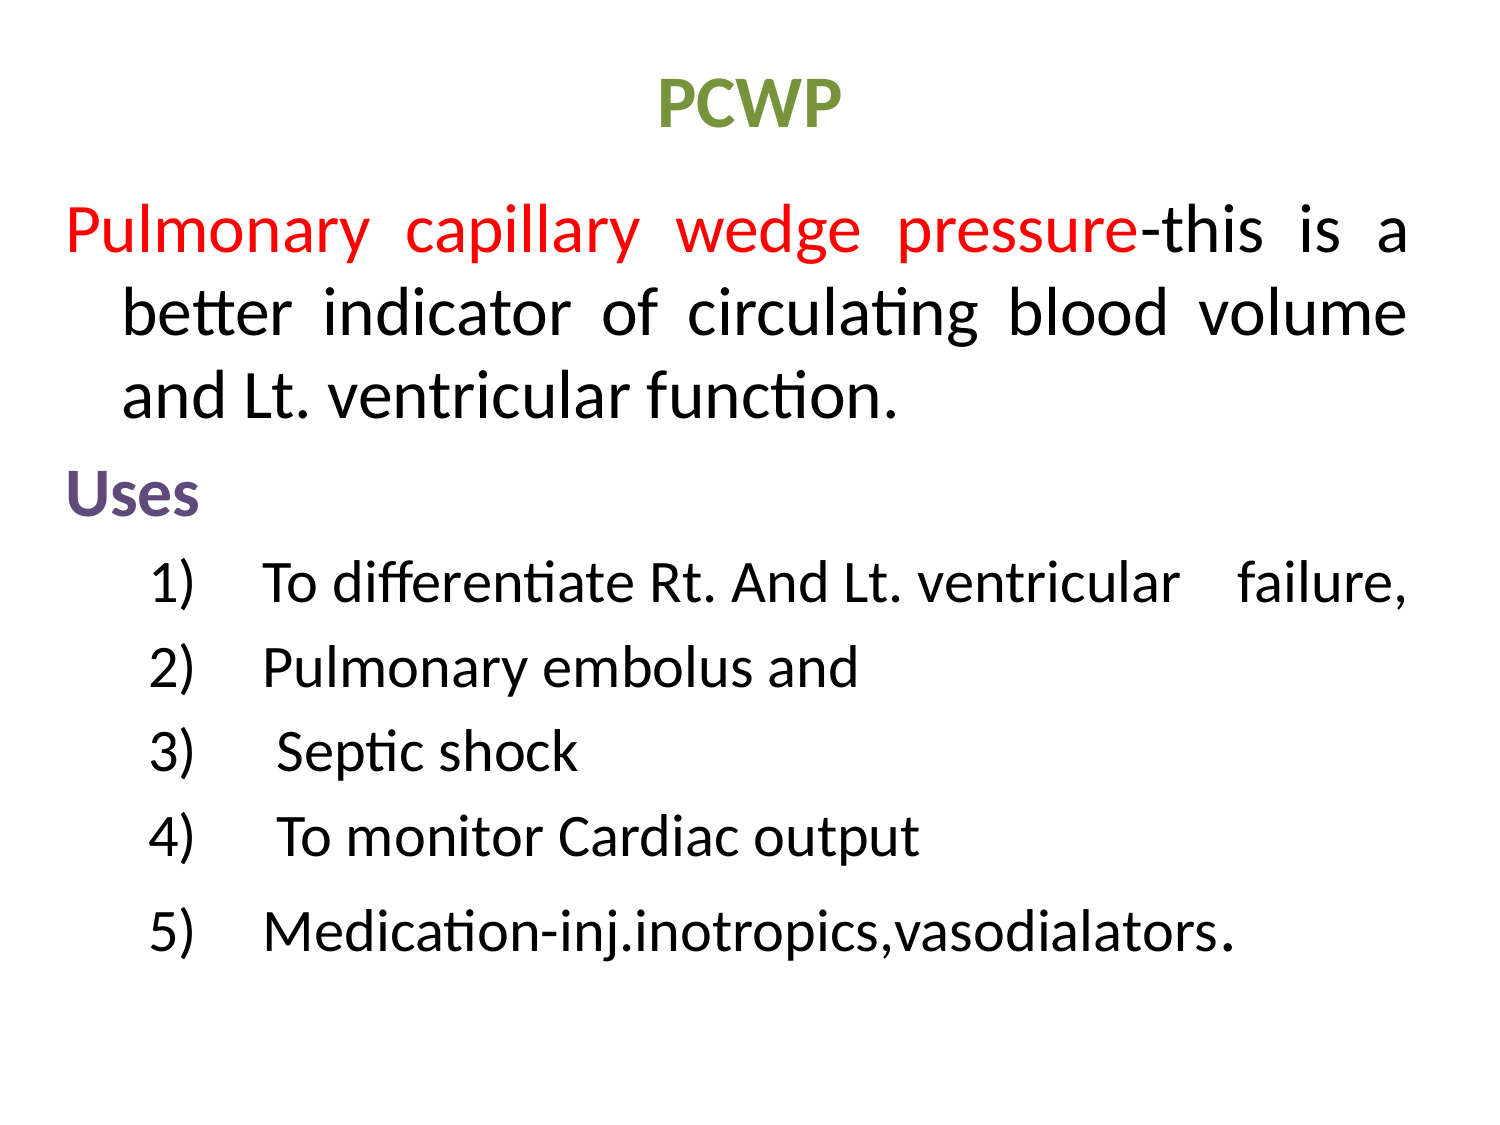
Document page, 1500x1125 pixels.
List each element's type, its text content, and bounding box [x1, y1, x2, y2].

title PCWP [75, 45, 1425, 150]
list Pulmonary capillary wedge pressure-this is a better indicator of circulating blood volume and Lt. ventricular function. Uses To differentiate Rt. And Lt. ventricular failure, Pulmonary embolus and Septic shock To monitor Cardiac output Medication-inj.inotropics,vasodialators. [50, 174, 1425, 1005]
